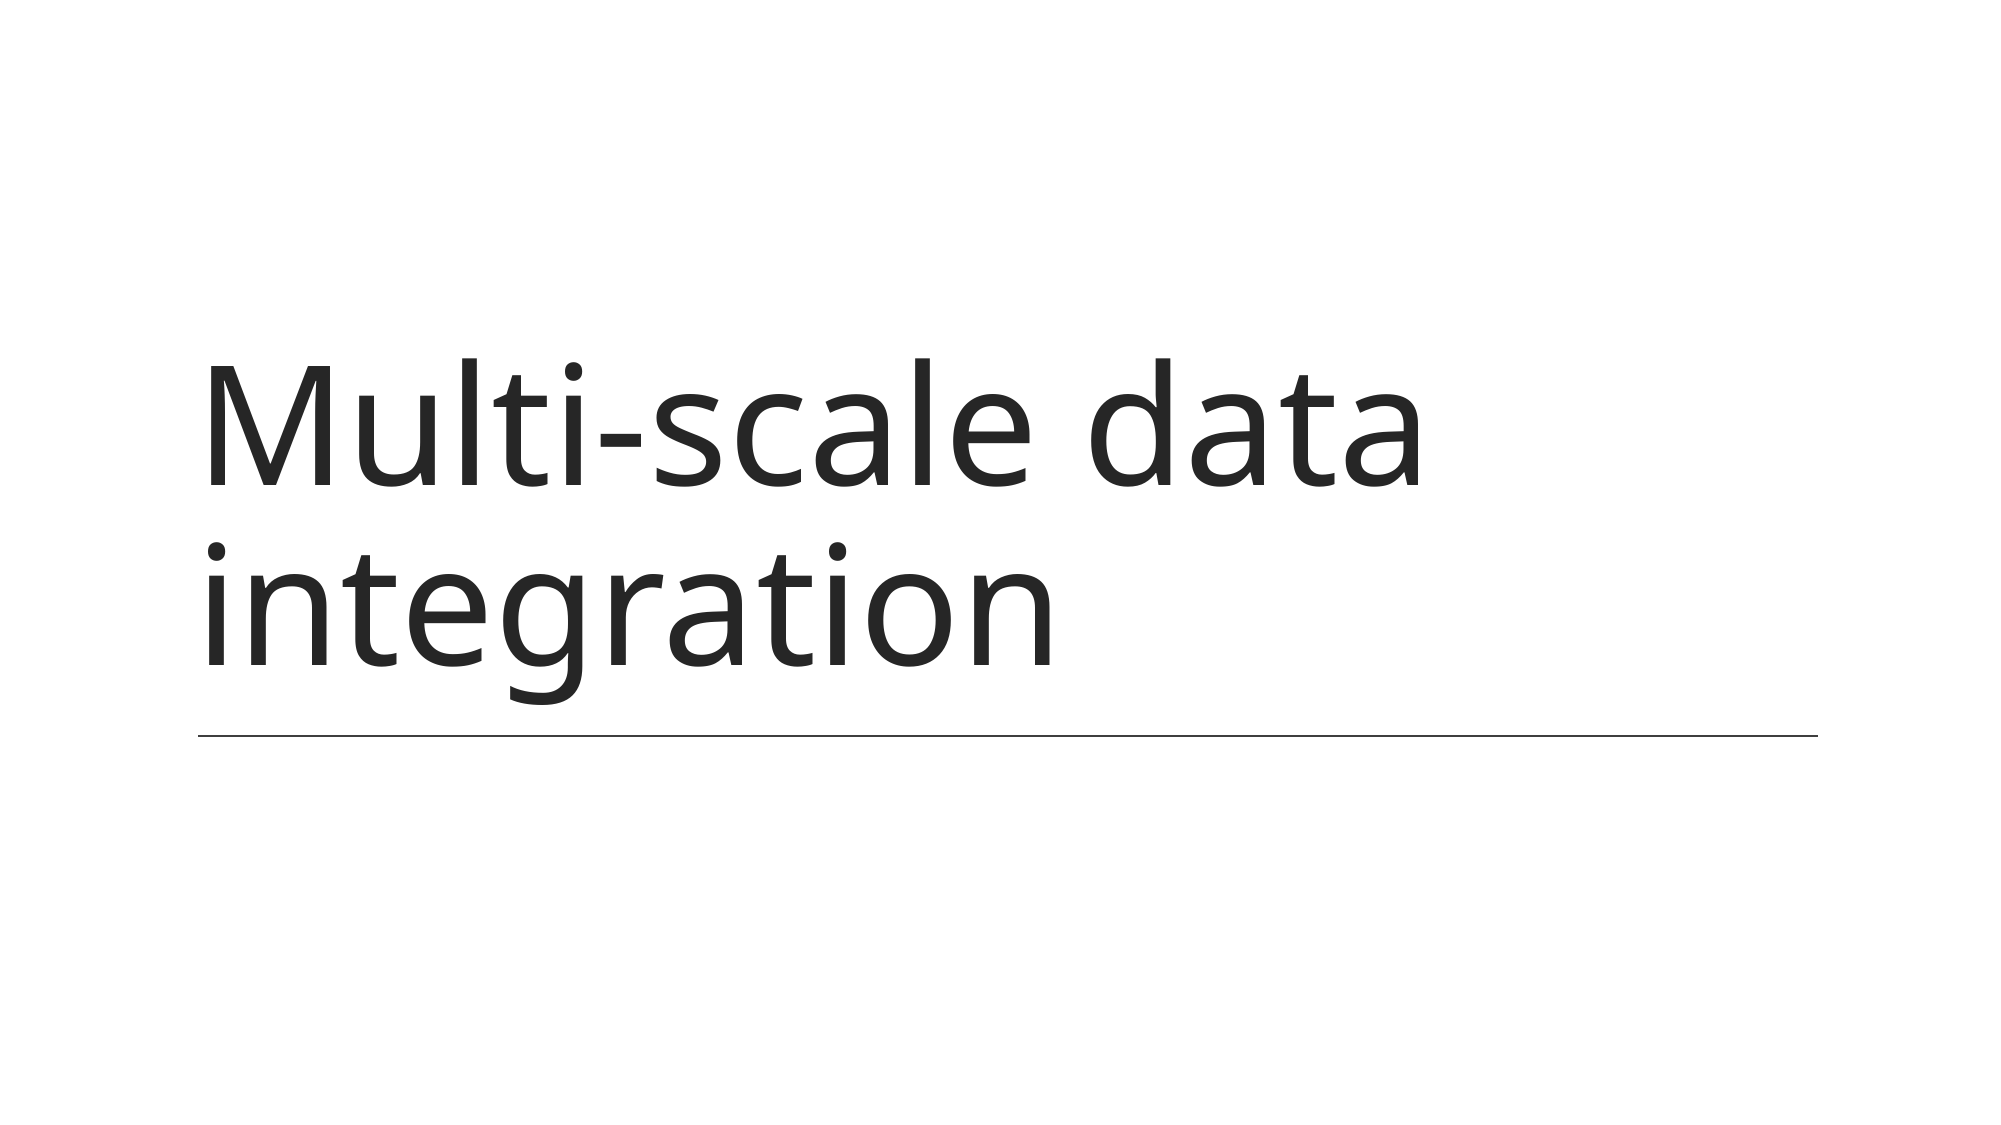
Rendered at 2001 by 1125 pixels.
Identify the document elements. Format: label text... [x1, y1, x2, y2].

title Multi-scale data integration [180, 124, 1830, 710]
